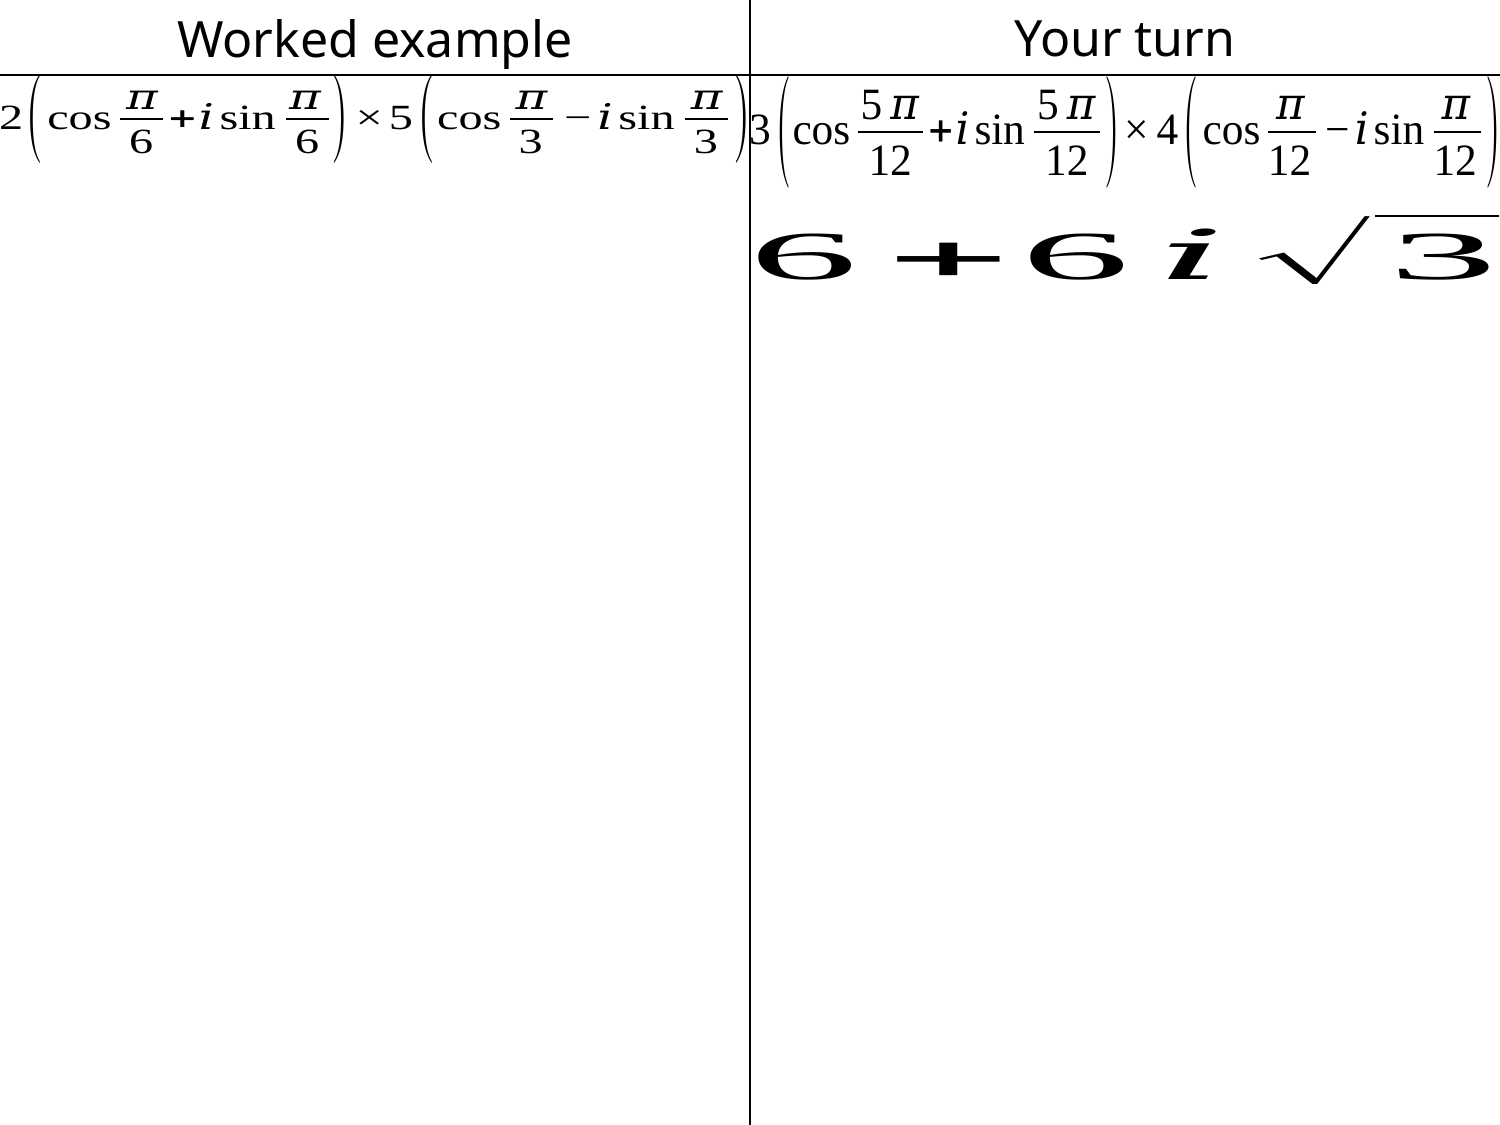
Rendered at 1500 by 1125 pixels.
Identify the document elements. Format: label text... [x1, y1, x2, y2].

text_box Worked example [0, 0, 749, 74]
text_box Your turn [751, 0, 1500, 74]
